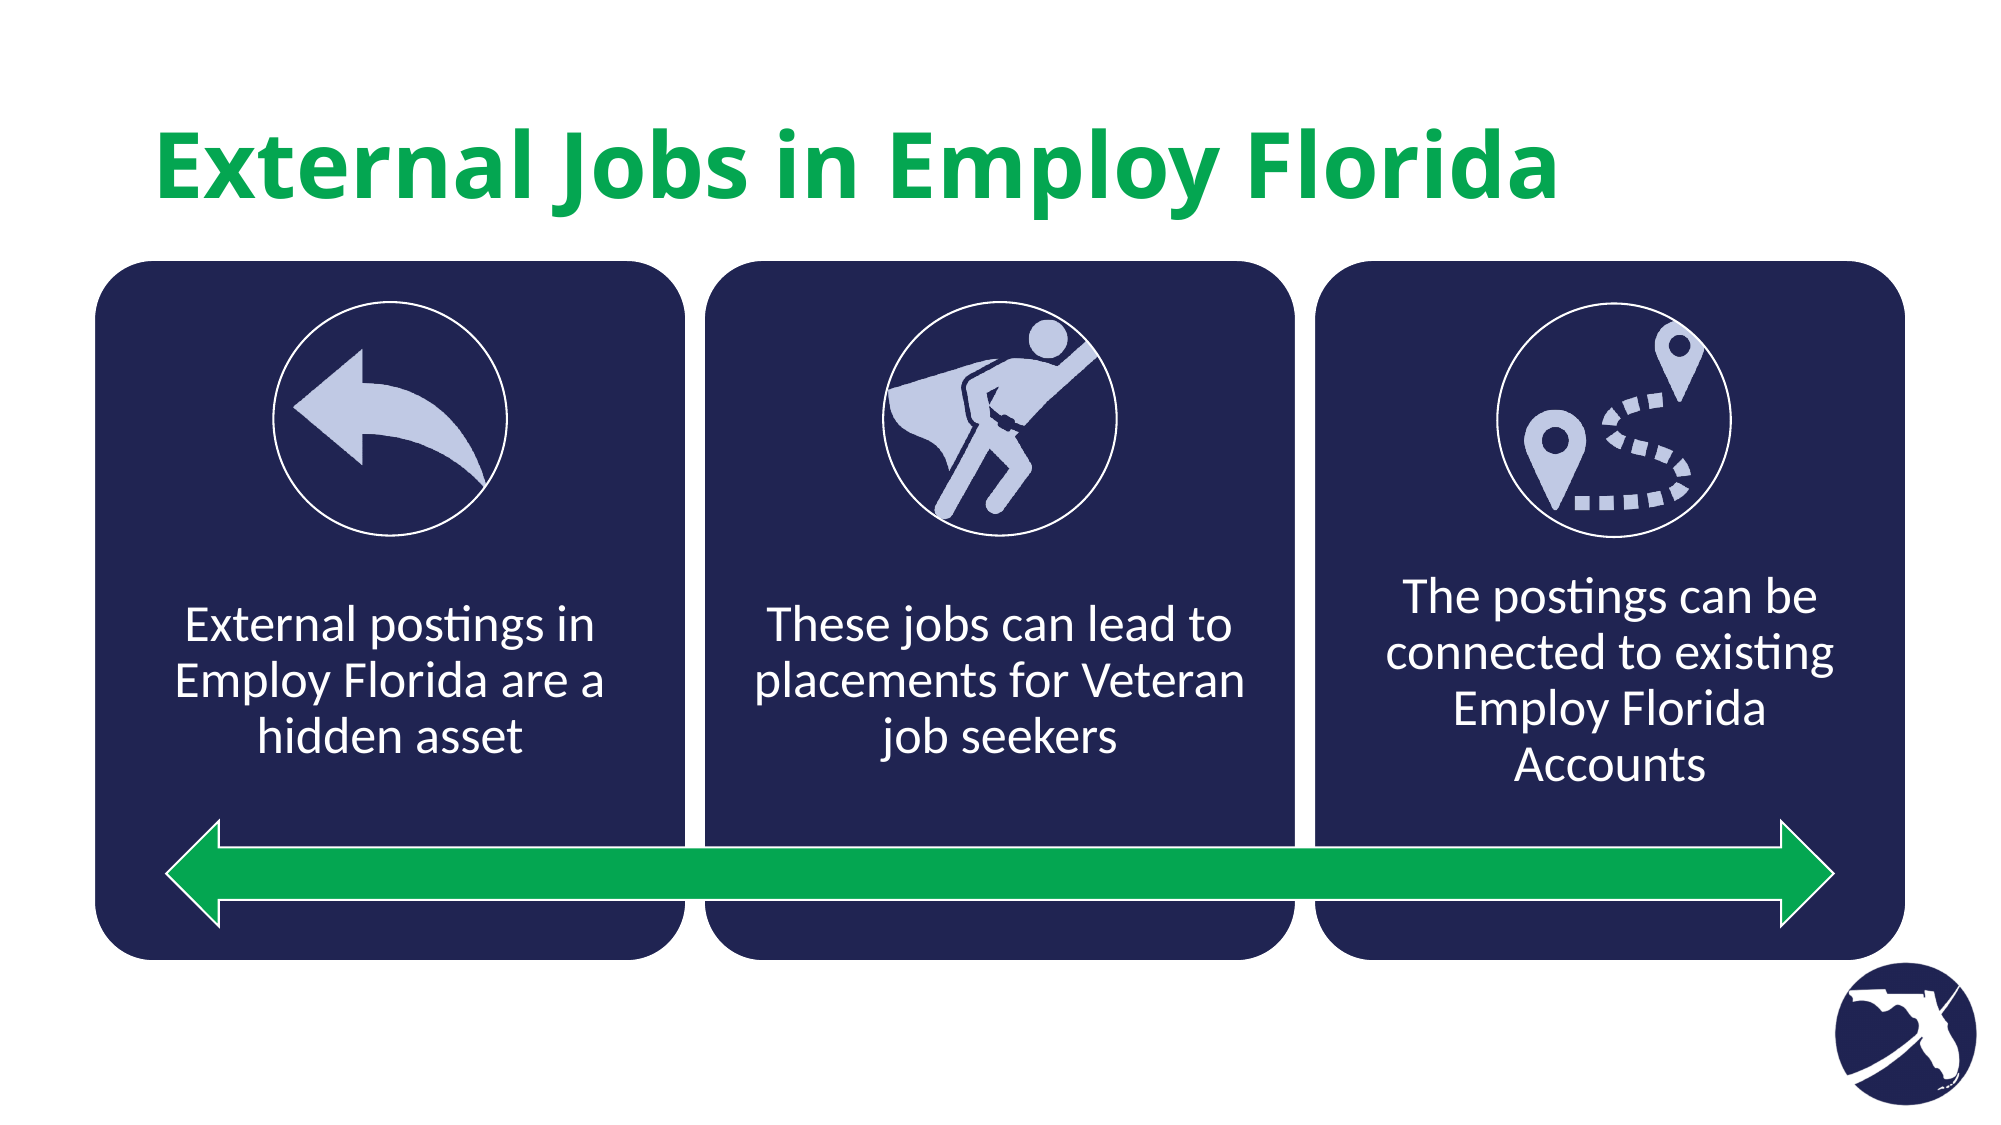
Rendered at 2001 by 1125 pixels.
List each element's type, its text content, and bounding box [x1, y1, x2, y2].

picture [1834, 961, 1979, 1109]
title External Jobs in Employ Florida [137, 59, 1863, 259]
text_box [93, 259, 1907, 962]
